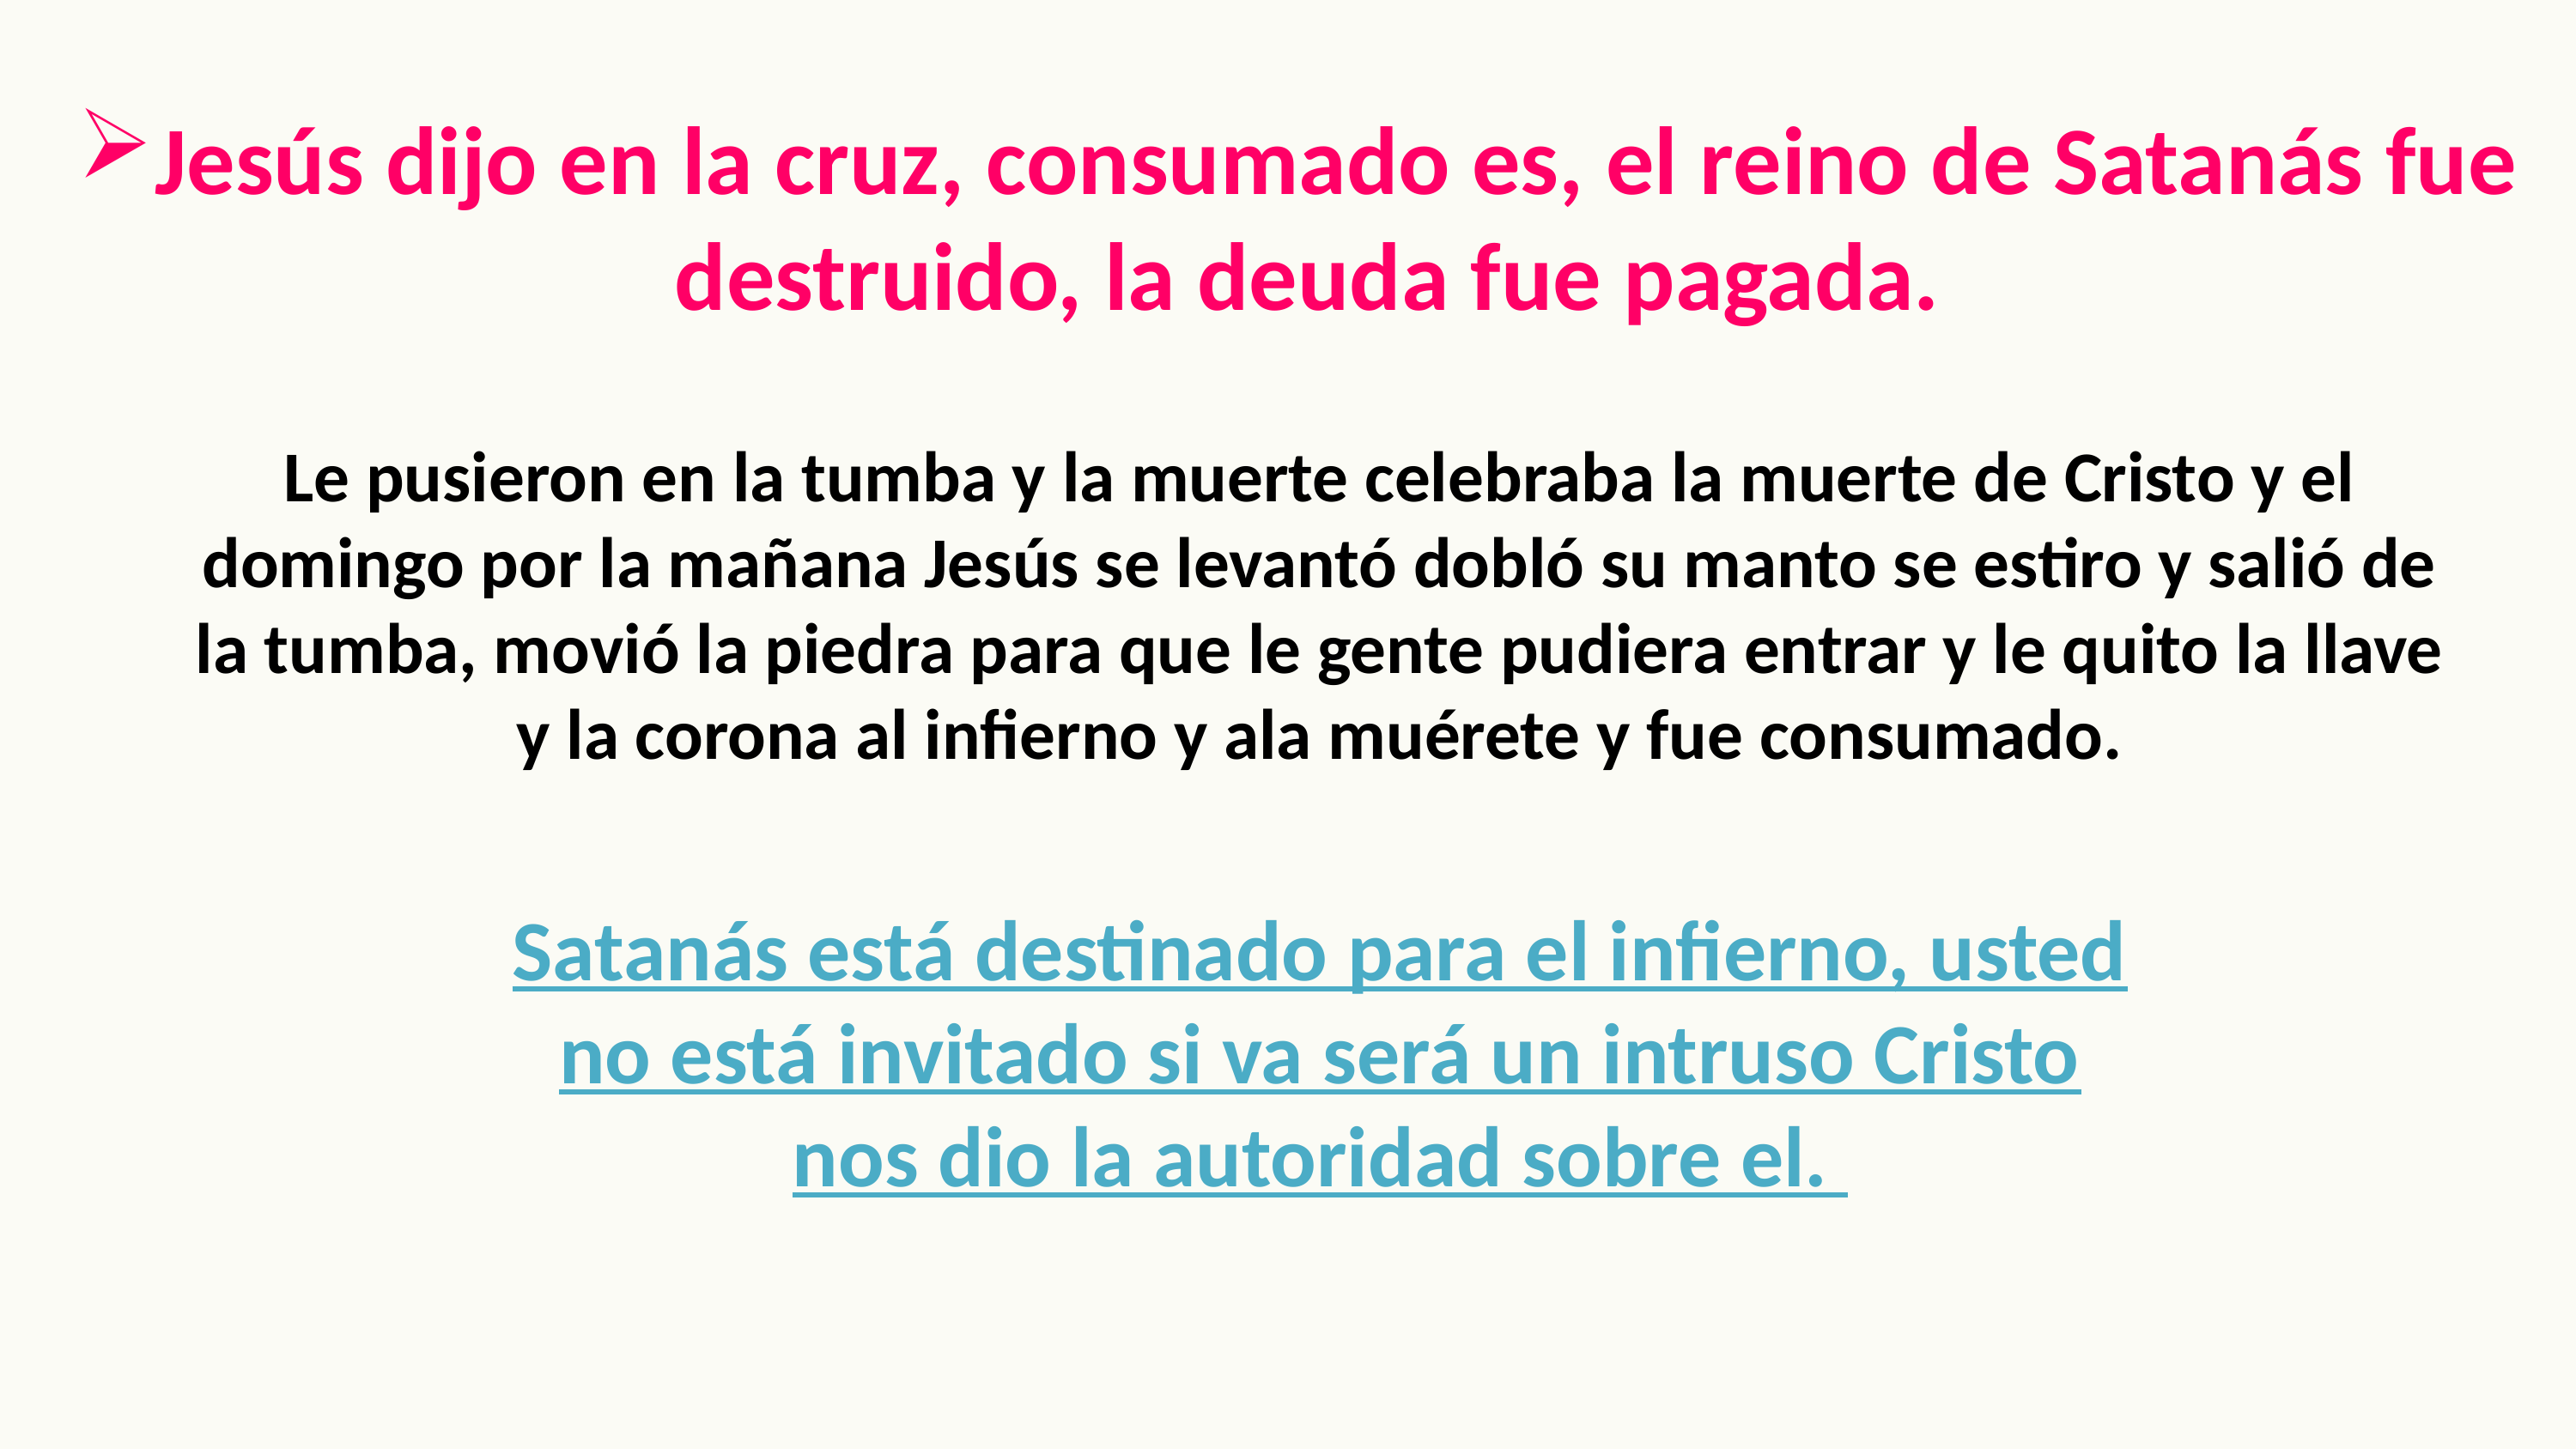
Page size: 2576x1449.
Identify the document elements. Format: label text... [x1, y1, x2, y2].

text_box Le pusieron en la tumba y la muerte celebraba la muerte de Cristo y el domingo por la mañana Jesús se levantó dobló su manto se estiro y salió de la tumba, movió la piedra para que le gente pudiera entrar y le quito la llave y la corona al infierno y ala muérete y fue consumado. [161, 423, 2480, 780]
text_box Jesús dijo en la cruz, consumado es, el reino de Satanás fue destruido, la deuda fue pagada. [53, 91, 2544, 567]
text_box Satanás está destinado para el infierno, usted no está invitado si va será un intruso Cristo nos dio la autoridad sobre el. [483, 785, 2158, 1210]
